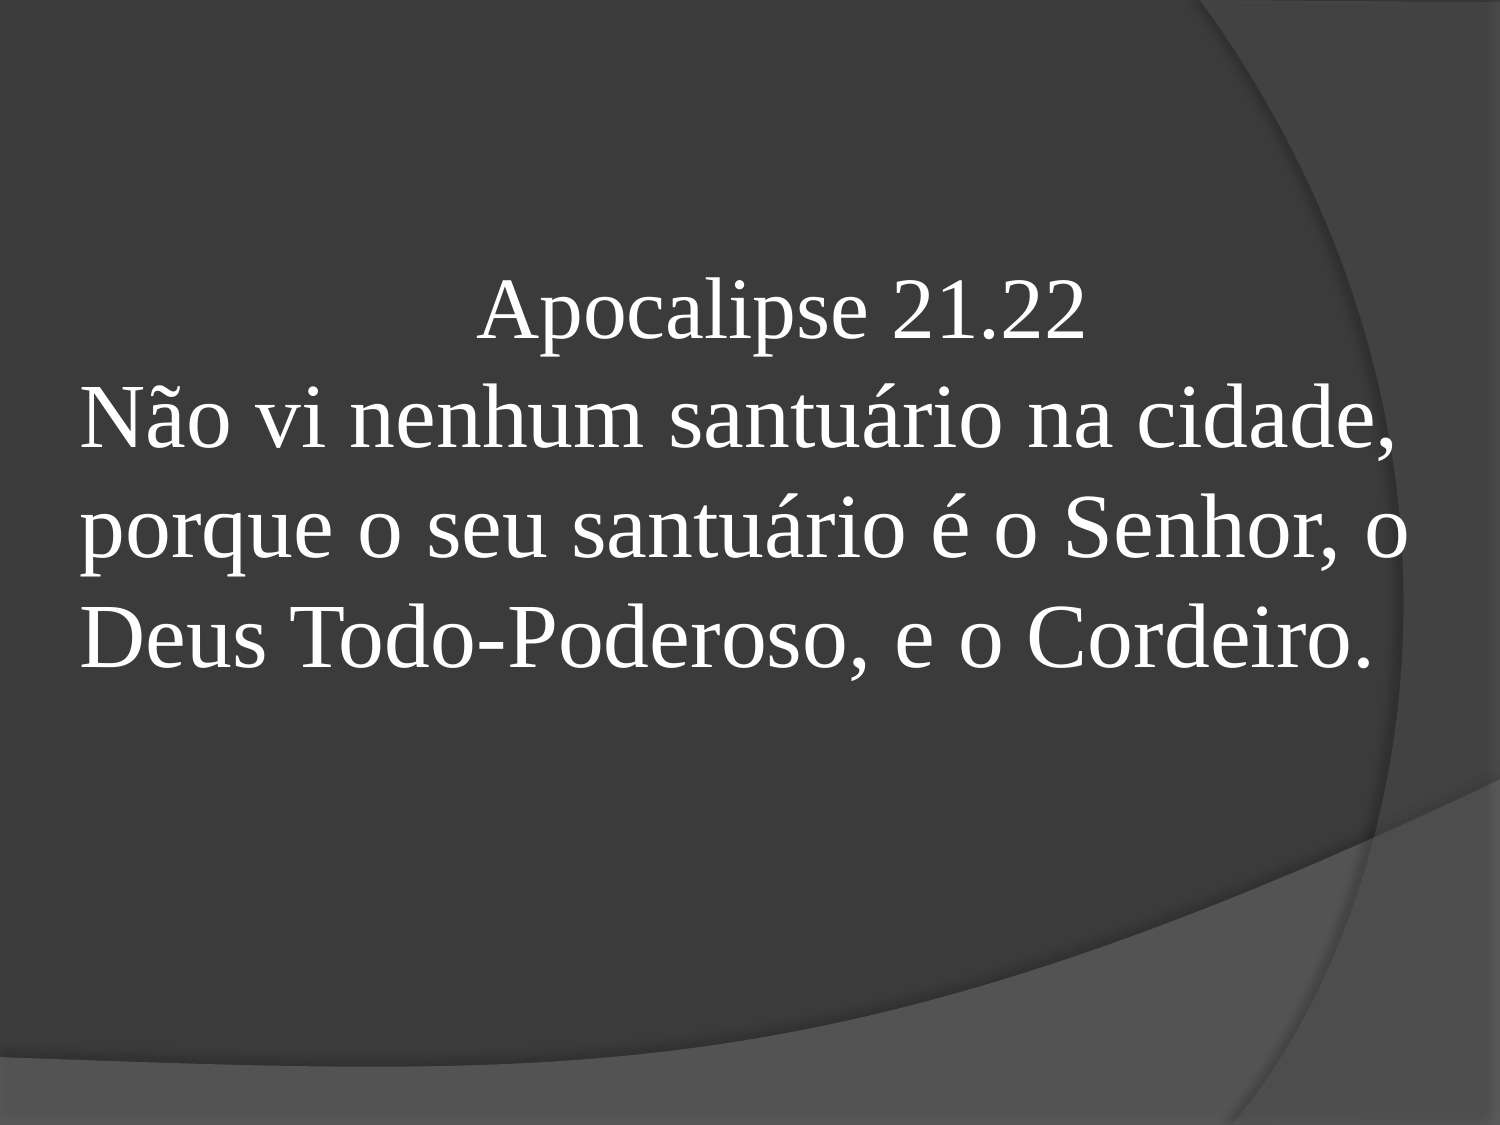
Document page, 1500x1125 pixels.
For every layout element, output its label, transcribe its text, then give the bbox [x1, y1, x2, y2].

text_box Apocalipse 21.22 Não vi nenhum santuário na cidade, porque o seu santuário é o Senhor, o Deus Todo-Poderoso, e o Cordeiro. [64, 243, 1500, 913]
